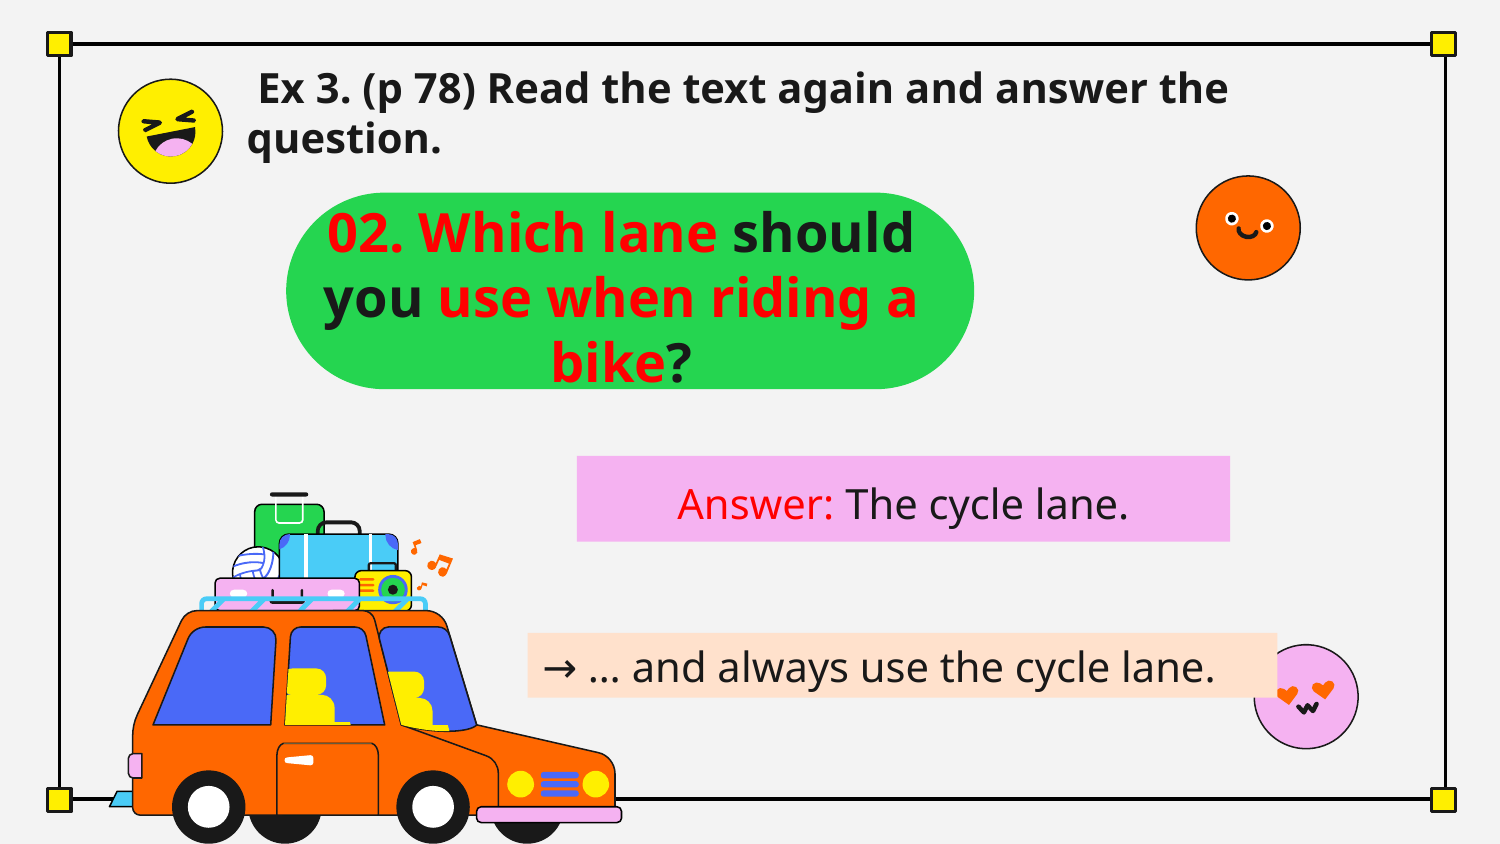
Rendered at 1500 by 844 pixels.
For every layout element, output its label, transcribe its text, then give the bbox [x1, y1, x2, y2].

text_box → … and always use the cycle lane. [626, 632, 1278, 698]
text_box Ex 3. (p 78) Read the text again and answer the question. [231, 54, 1406, 170]
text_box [109, 492, 622, 844]
title 02. Which lane should you use when riding a bike? [295, 183, 949, 340]
list Answer: The cycle lane. [576, 455, 1231, 542]
